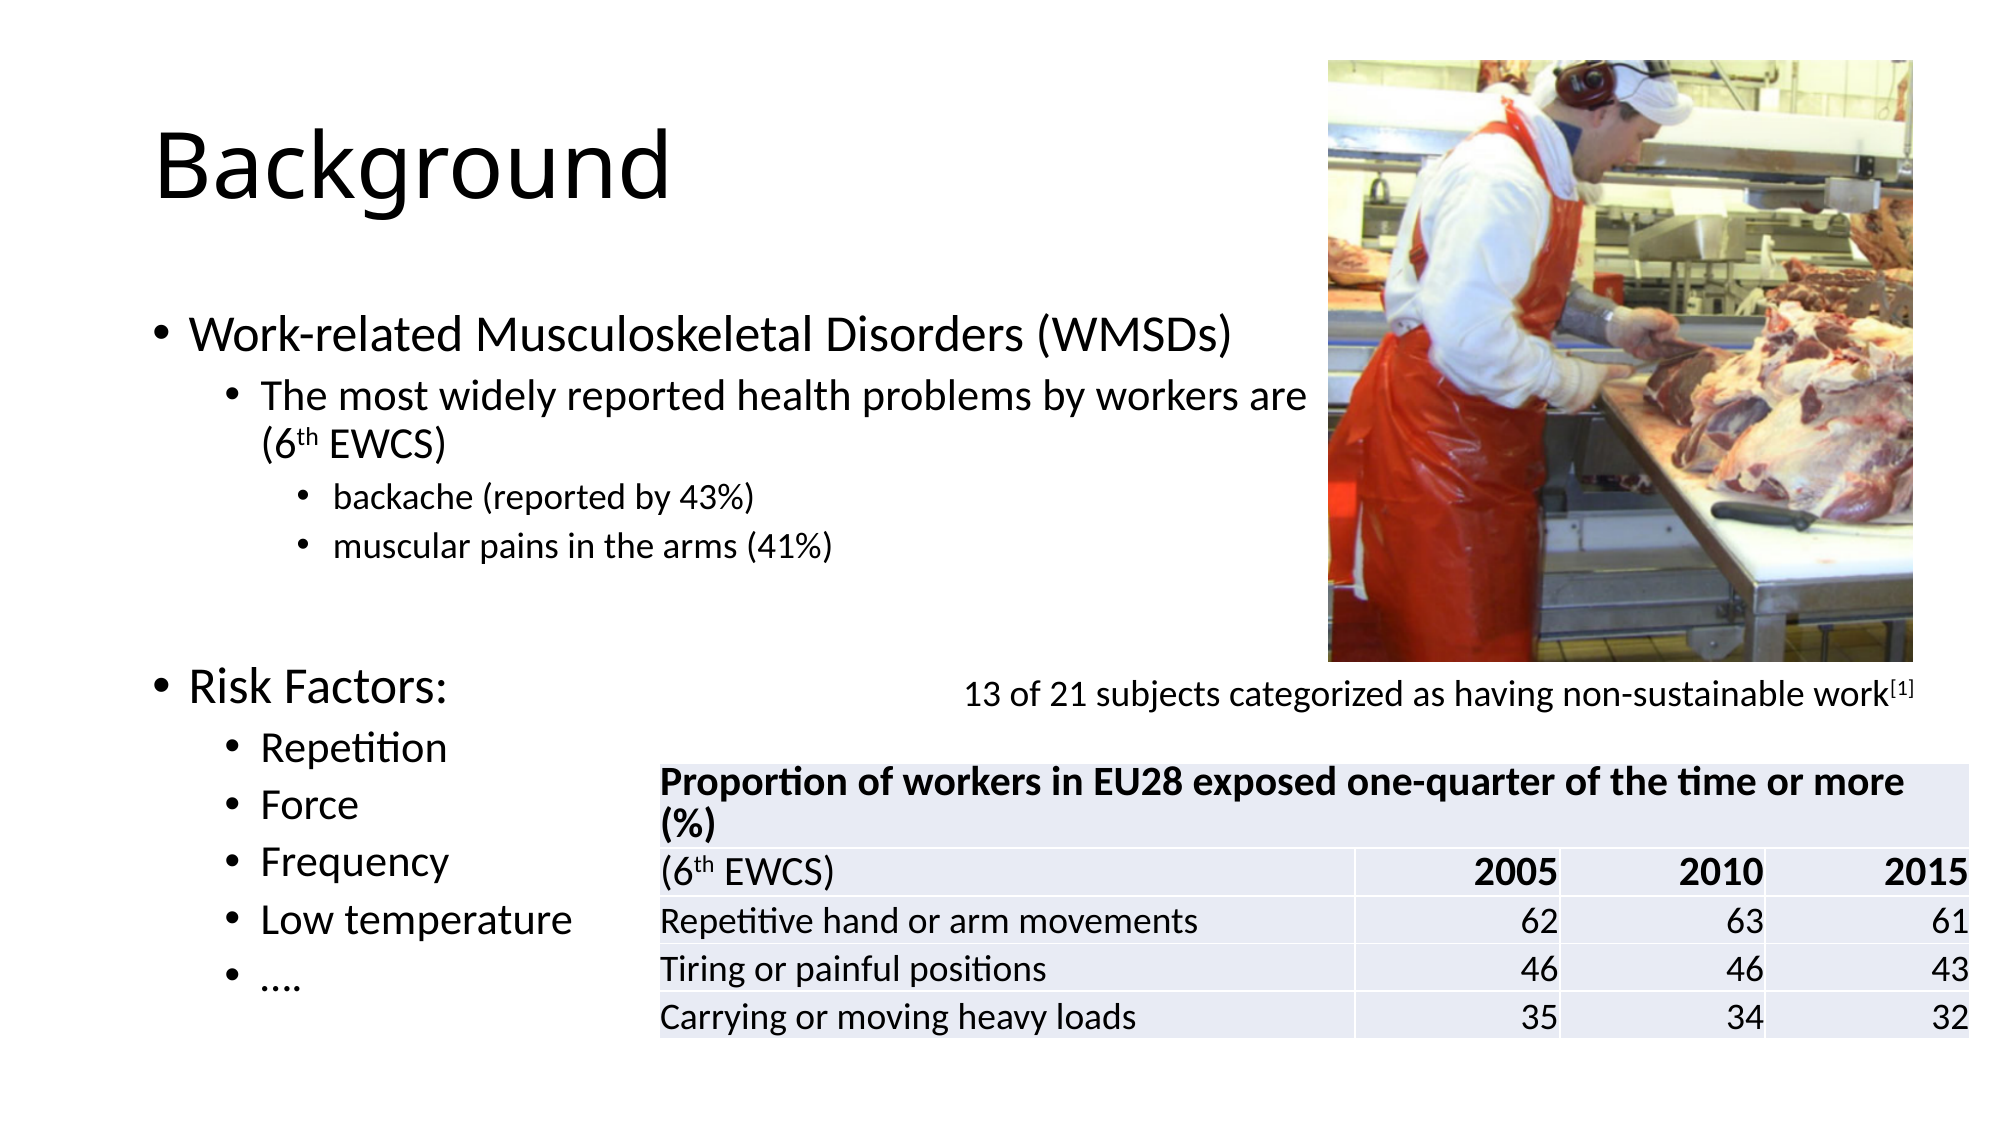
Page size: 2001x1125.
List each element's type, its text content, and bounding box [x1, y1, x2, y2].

table_cell (6th EWCS) [660, 849, 1354, 895]
table_cell 43 [1766, 944, 1969, 990]
table_header Proportion of workers in EU28 exposed one-quarter of the time or more (%) [660, 764, 1969, 847]
table_cell 35 [1356, 992, 1559, 1038]
table_cell 2005 [1356, 849, 1559, 895]
table_cell 2015 [1766, 849, 1969, 895]
table_cell 34 [1561, 992, 1764, 1038]
title Background [137, 59, 1328, 278]
table_cell 62 [1356, 897, 1559, 943]
table_cell Carrying or moving heavy loads [660, 992, 1354, 1038]
table_cell 61 [1766, 897, 1969, 943]
table_cell 2010 [1561, 849, 1764, 895]
table_cell 63 [1561, 897, 1764, 943]
picture [1328, 59, 1913, 662]
table_cell Tiring or painful positions [660, 944, 1354, 990]
table_cell 32 [1766, 992, 1969, 1038]
list Work-related Musculoskeletal Disorders (WMSDs) The most widely reported health problems by workers are (6th EWCS) backache (reported by 43%) muscular pains in the arms (41%) Risk Factors: Repetition Force Frequency Low temperature …. [137, 299, 1329, 1014]
table_cell 46 [1561, 944, 1764, 990]
text_box 13 of 21 subjects categorized as having non-sustainable work[1] [948, 661, 1959, 722]
table_cell 46 [1356, 944, 1559, 990]
table_cell Repetitive hand or arm movements [660, 897, 1354, 943]
